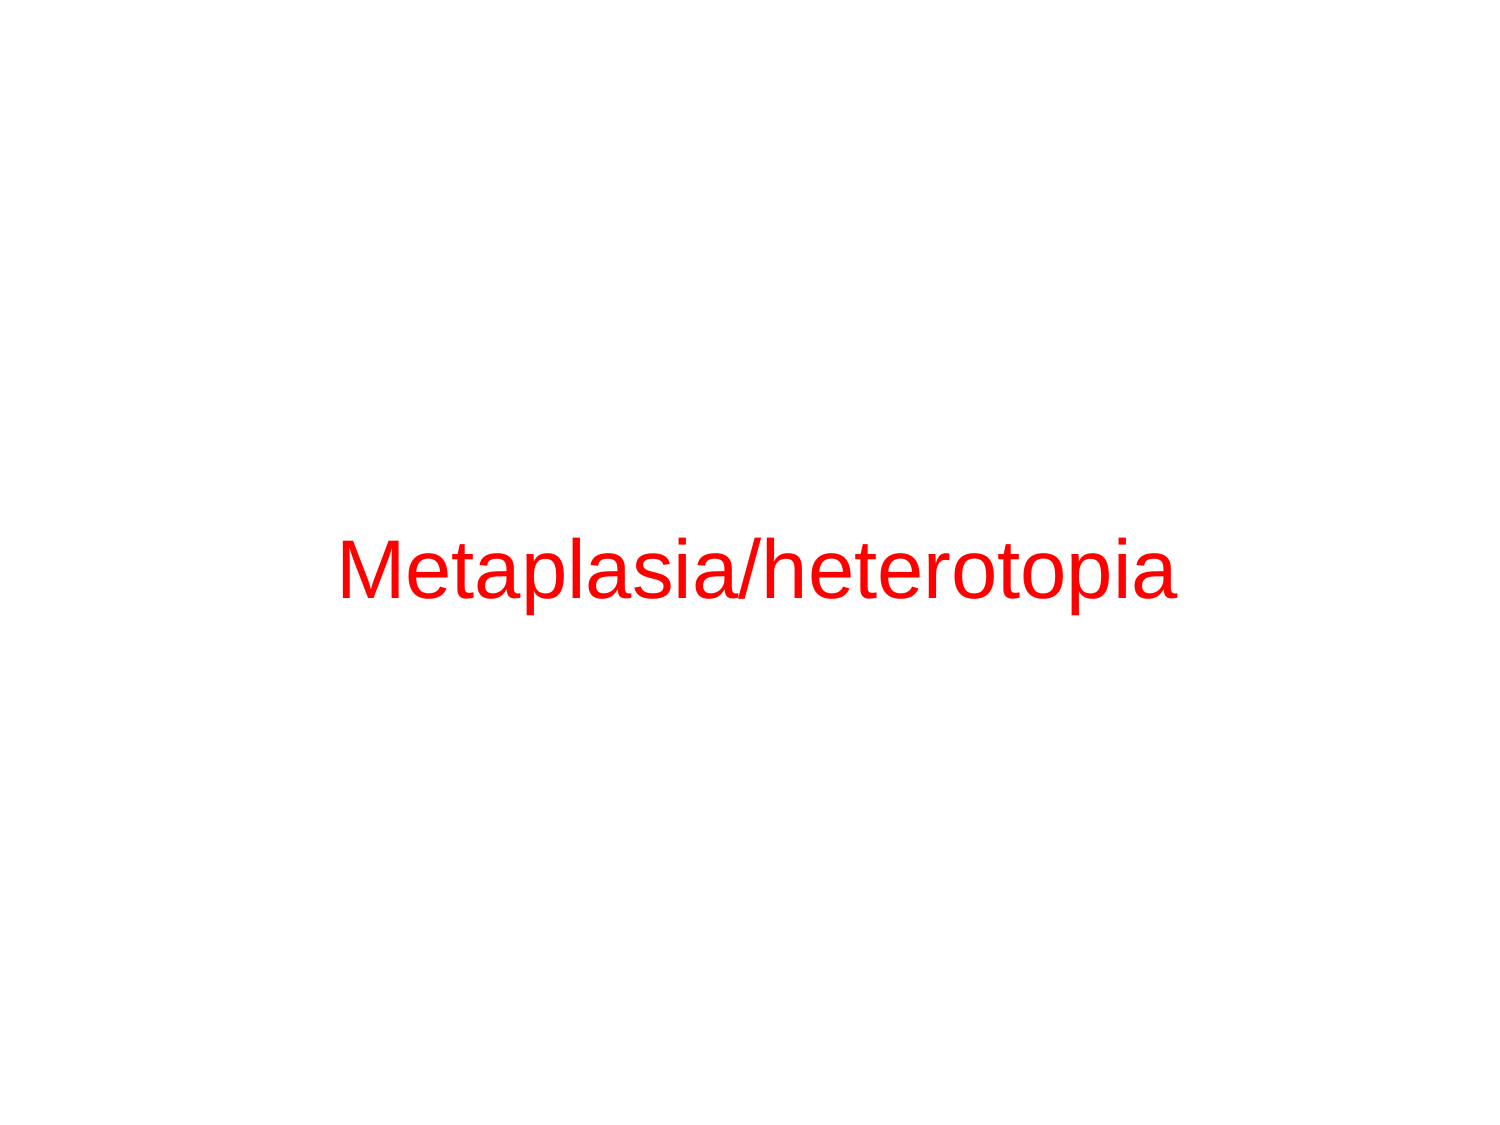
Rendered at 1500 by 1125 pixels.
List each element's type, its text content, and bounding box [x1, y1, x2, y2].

title Metaplasia/heterotopia [64, 456, 1450, 644]
